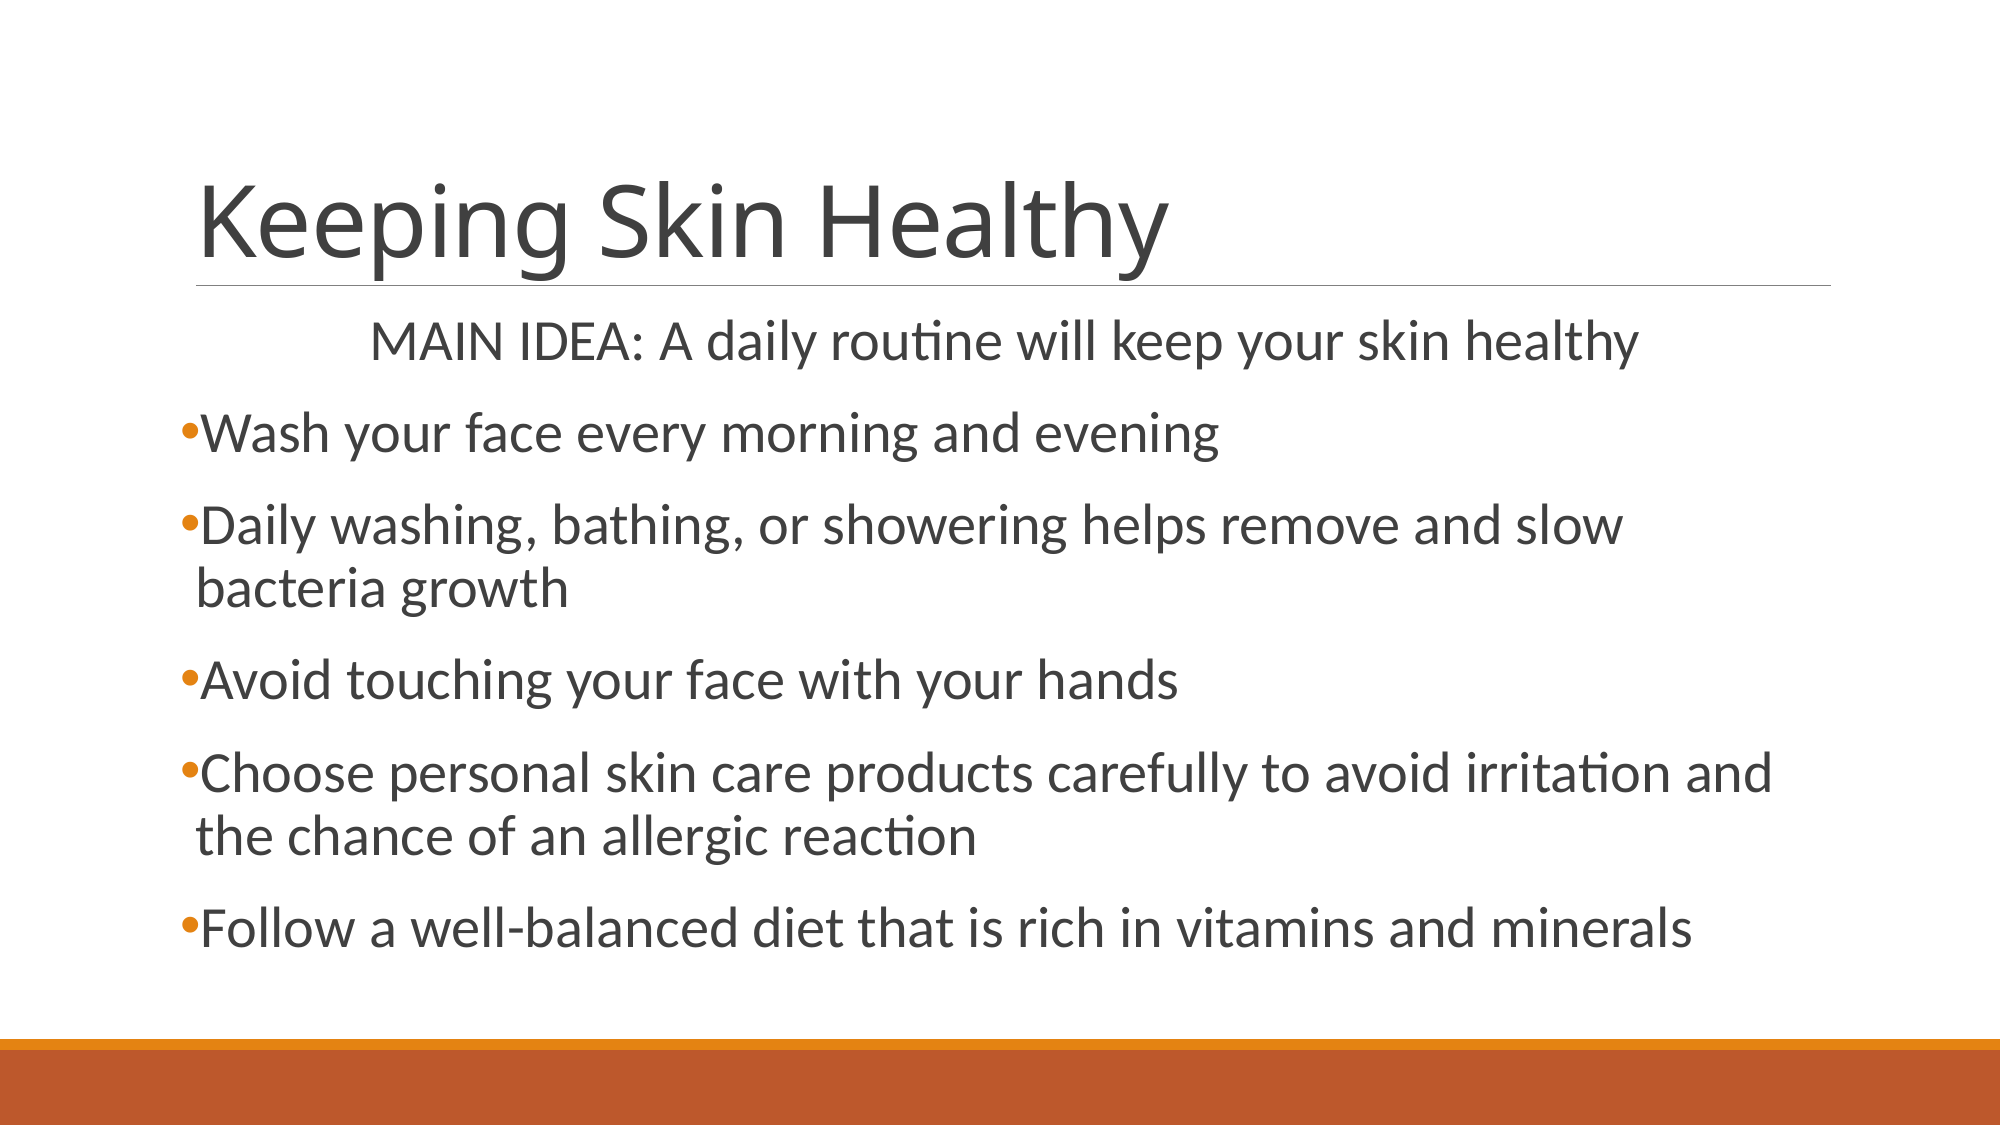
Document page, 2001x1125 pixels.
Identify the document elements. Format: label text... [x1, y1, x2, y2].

list MAIN IDEA: A daily routine will keep your skin healthy Wash your face every morning and evening Daily washing, bathing, or showering helps remove and slow bacteria growth Avoid touching your face with your hands Choose personal skin care products carefully to avoid irritation and the chance of an allergic reaction Follow a well-balanced diet that is rich in vitamins and minerals [180, 302, 1830, 963]
title Keeping Skin Healthy [180, 47, 1830, 285]
